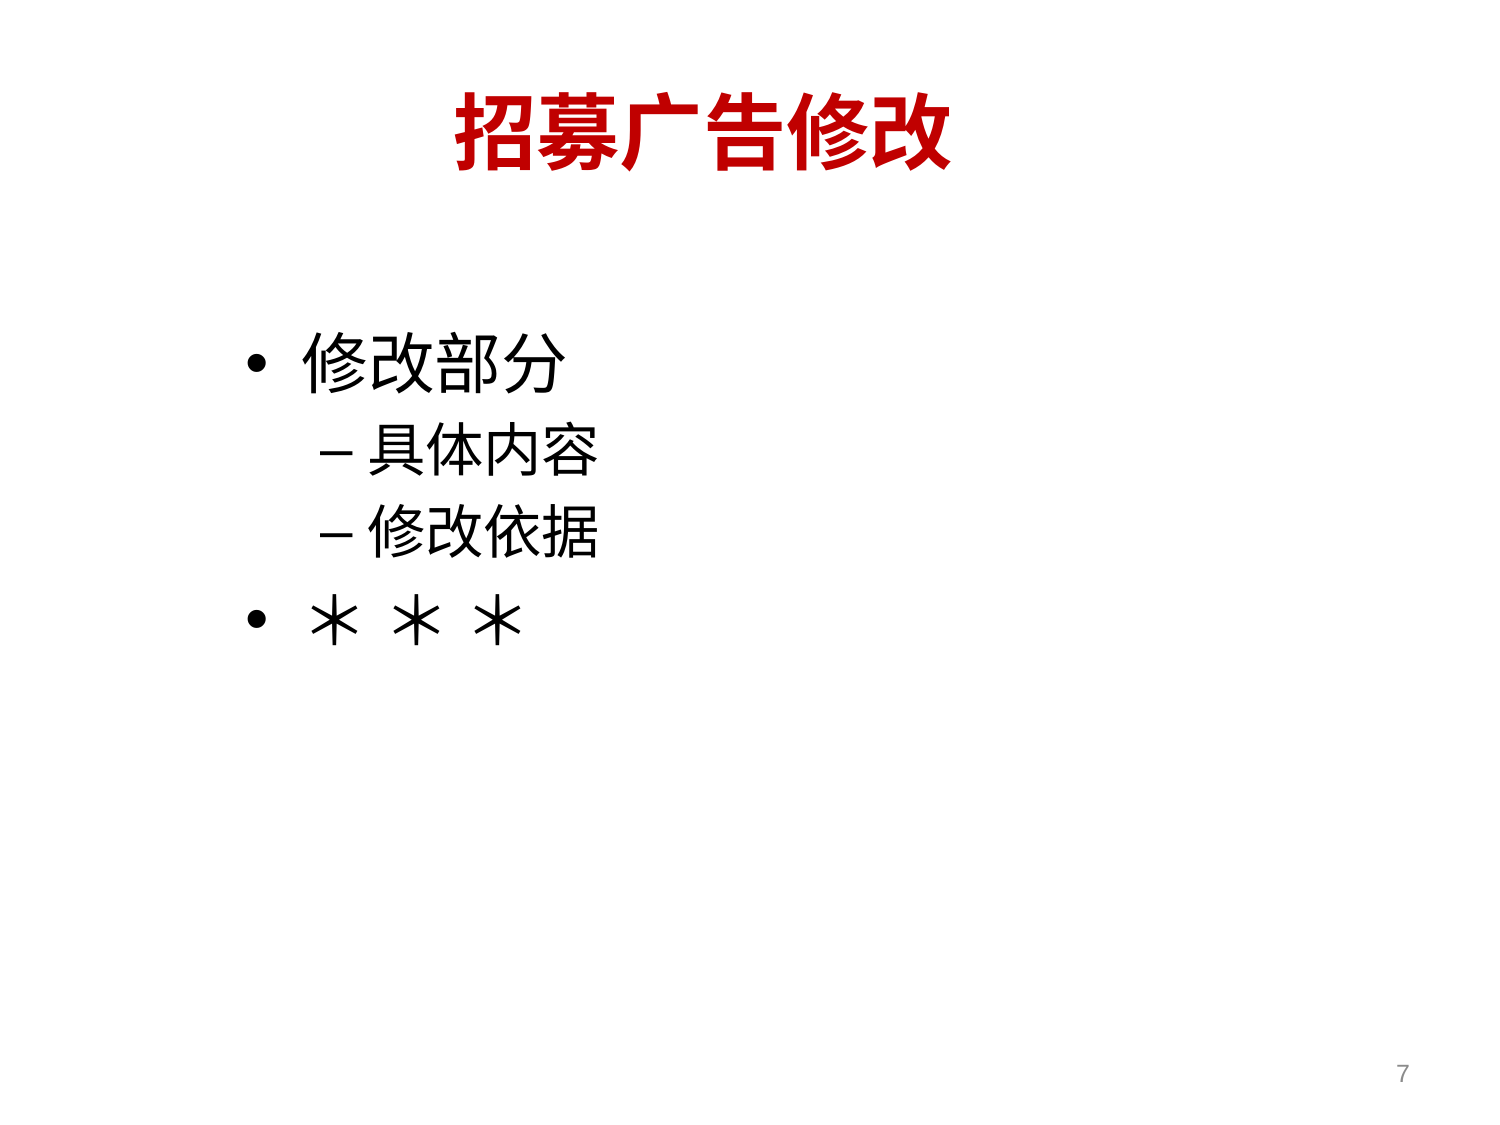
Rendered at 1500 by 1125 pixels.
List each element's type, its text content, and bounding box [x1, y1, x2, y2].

list 修改部分 具体内容 修改依据 ＊ ＊ ＊ [230, 314, 1282, 835]
slide_number 7 [1074, 1042, 1425, 1103]
title 招募广告修改 [171, 51, 1236, 211]
